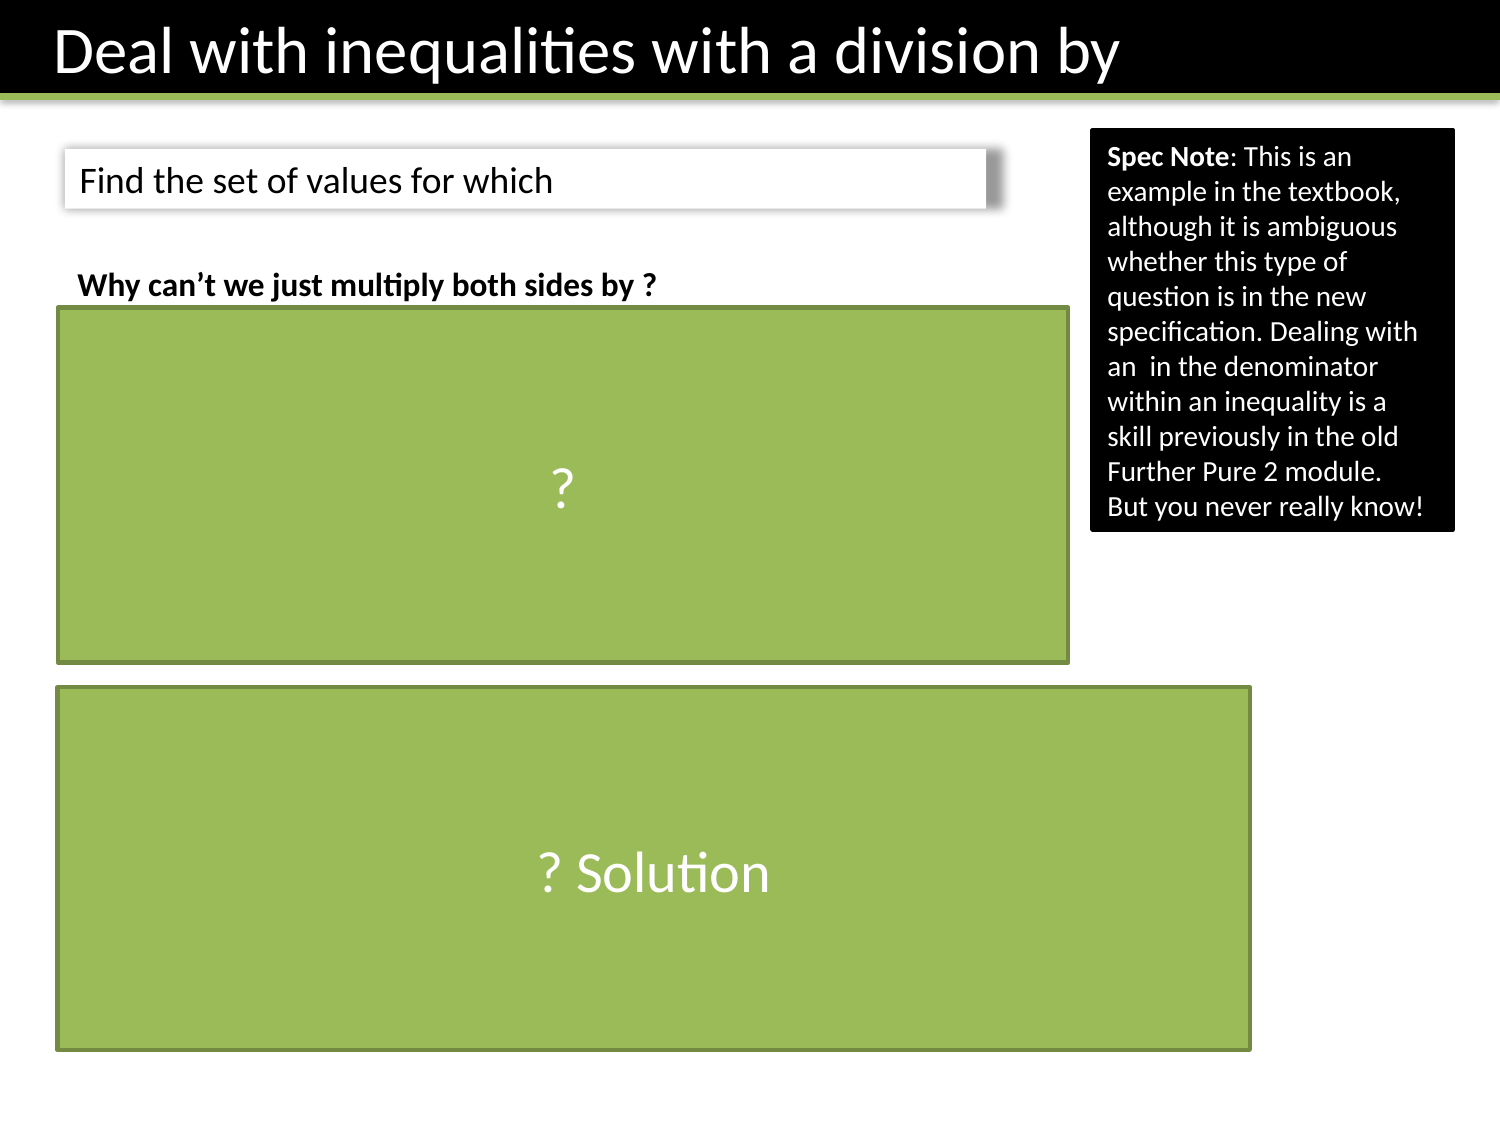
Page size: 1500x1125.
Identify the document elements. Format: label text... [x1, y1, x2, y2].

text_box ? Solution [55, 685, 1252, 1052]
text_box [537, 677, 1247, 1028]
text_box ? [56, 305, 1070, 665]
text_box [0, 0, 1500, 97]
